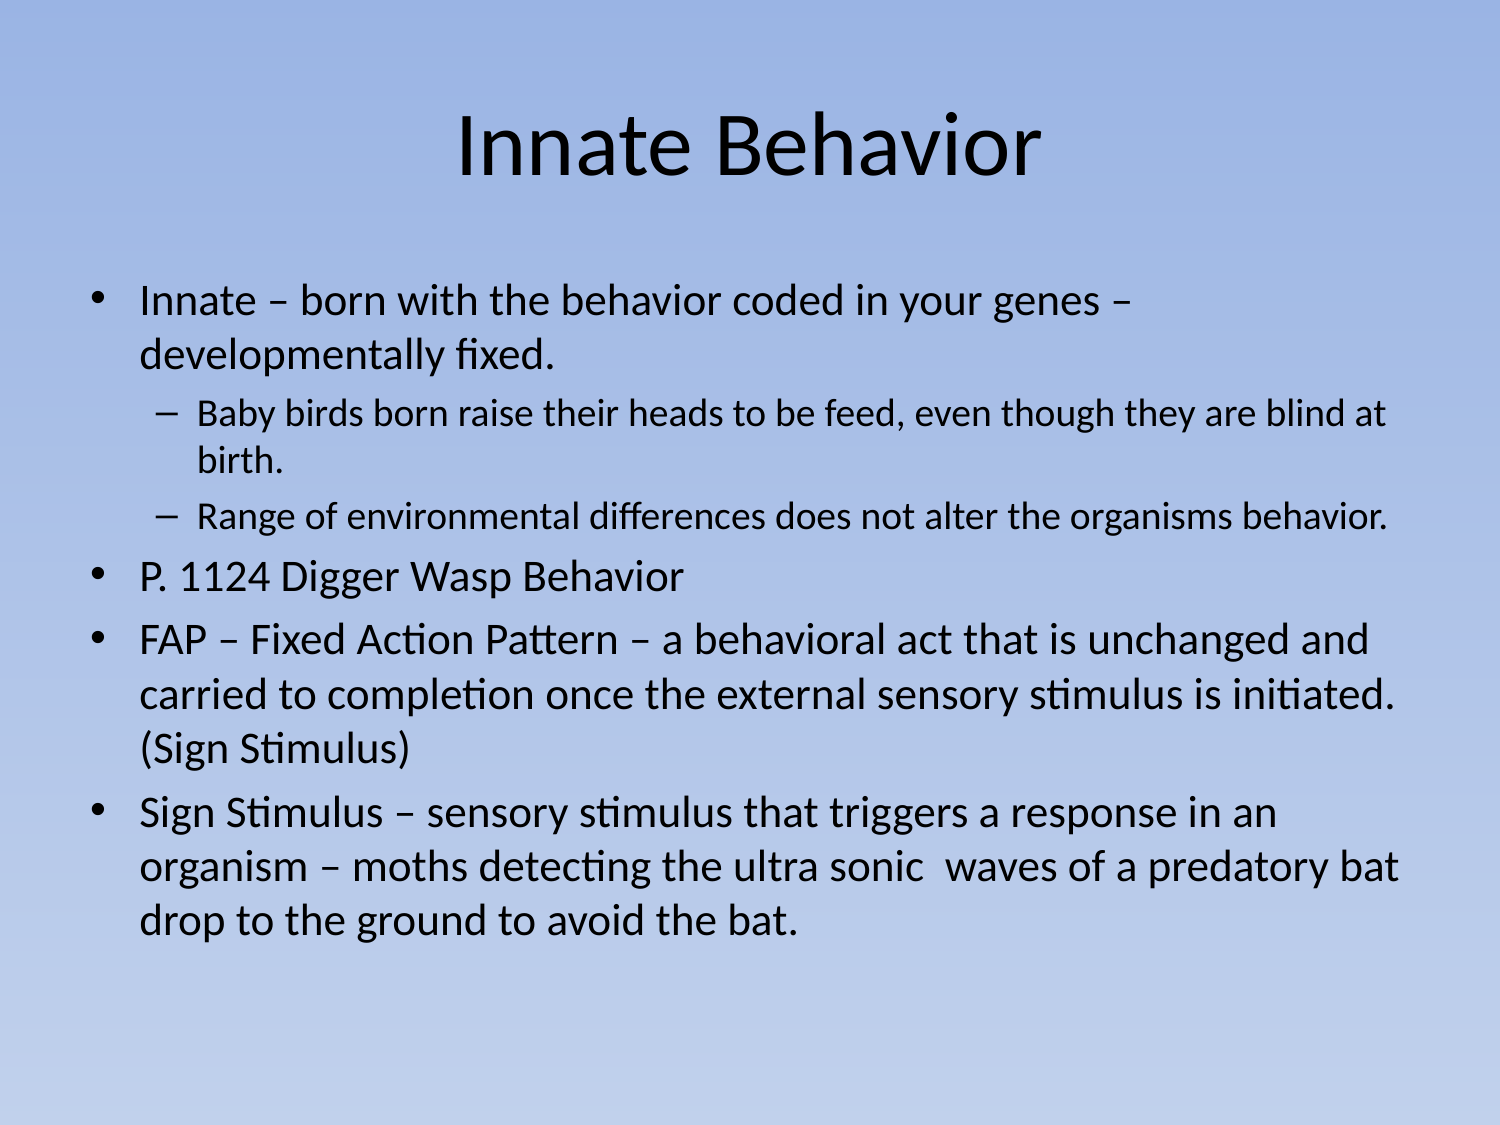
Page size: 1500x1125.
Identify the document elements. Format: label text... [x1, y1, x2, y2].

title Innate Behavior [75, 45, 1425, 233]
list Innate – born with the behavior coded in your genes – developmentally fixed. Baby birds born raise their heads to be feed, even though they are blind at birth. Range of environmental differences does not alter the organisms behavior. P. 1124 Digger Wasp Behavior FAP – Fixed Action Pattern – a behavioral act that is unchanged and carried to completion once the external sensory stimulus is initiated. (Sign Stimulus) Sign Stimulus – sensory stimulus that triggers a response in an organism – moths detecting the ultra sonic waves of a predatory bat drop to the ground to avoid the bat. [75, 262, 1425, 1005]
